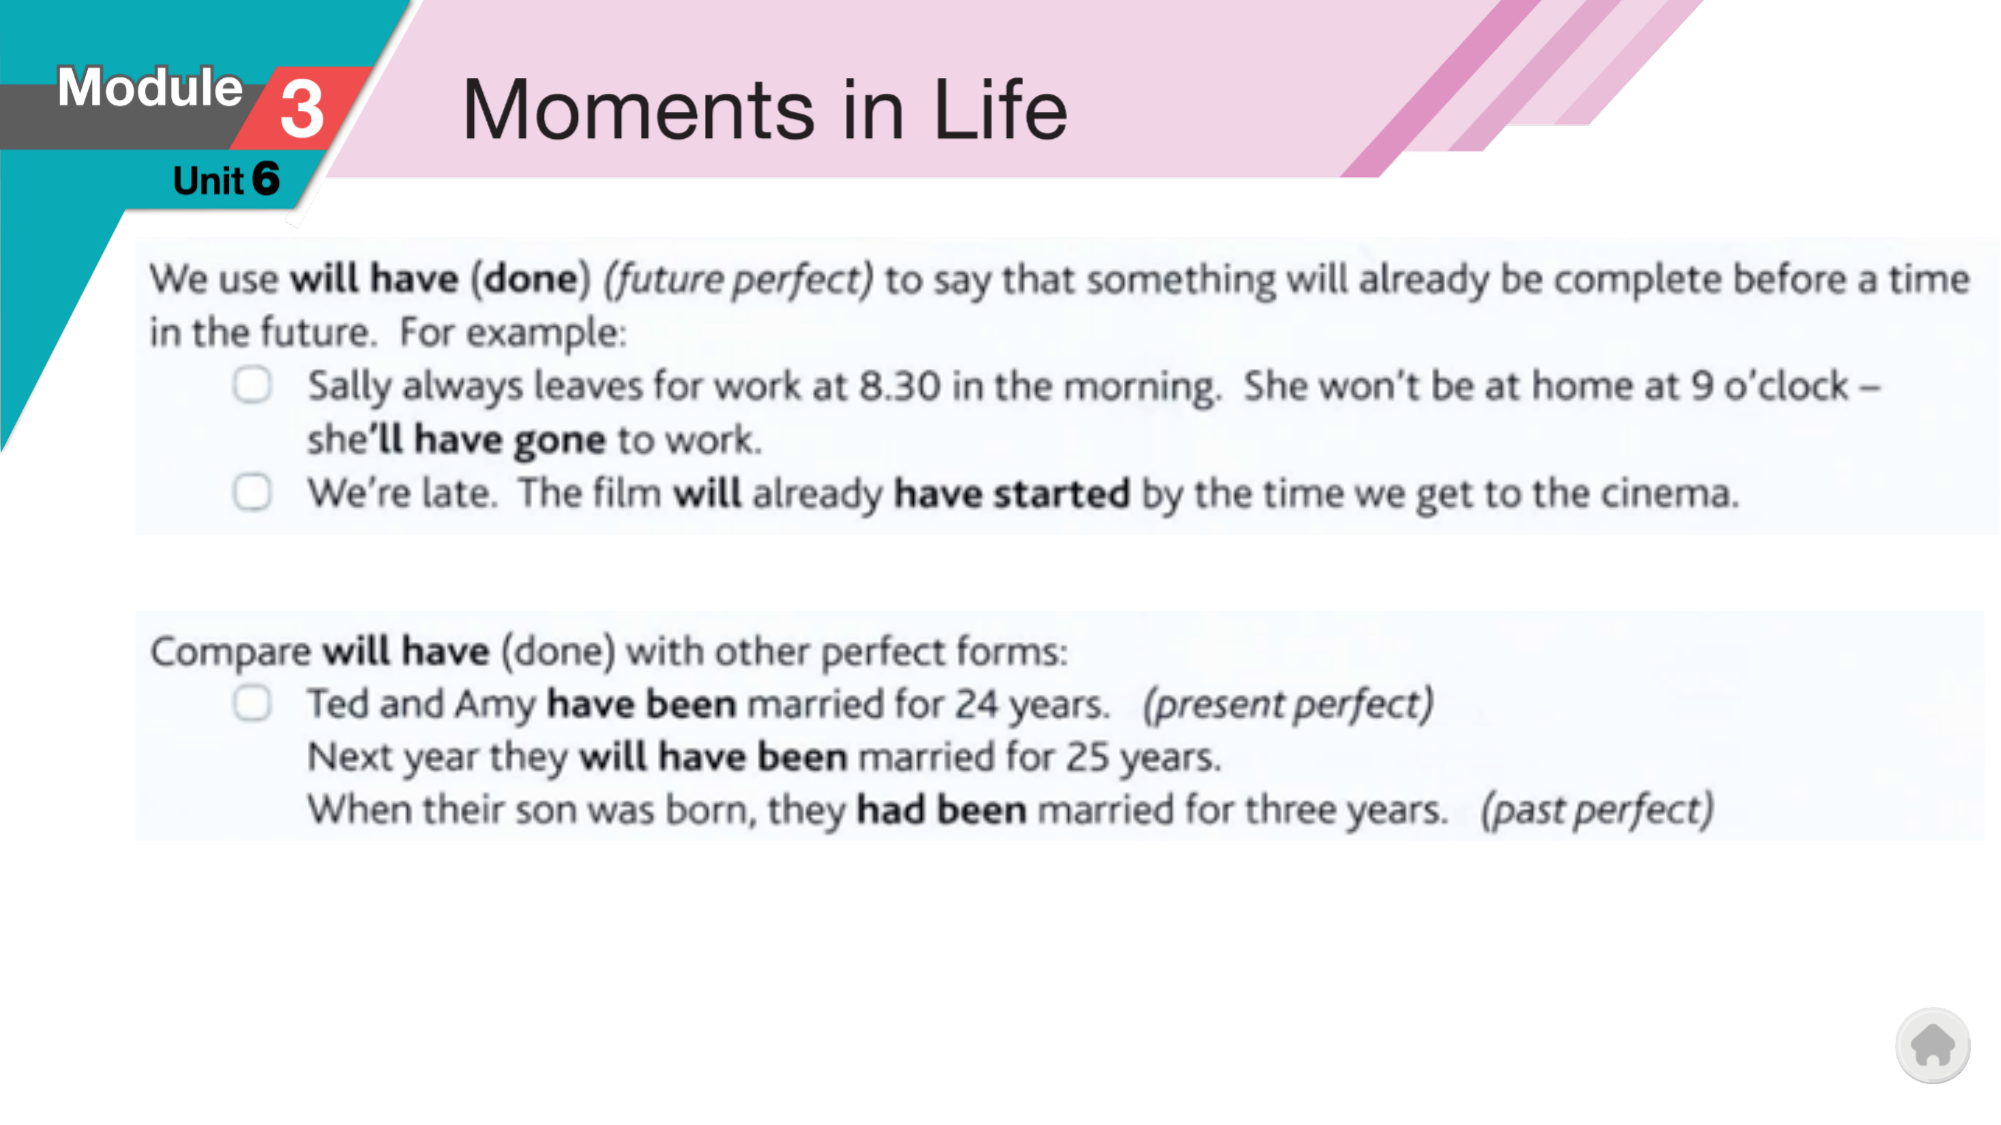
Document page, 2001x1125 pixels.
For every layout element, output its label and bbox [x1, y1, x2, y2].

picture [0, 0, 2000, 536]
picture [135, 611, 1985, 841]
picture [1895, 1007, 1971, 1084]
